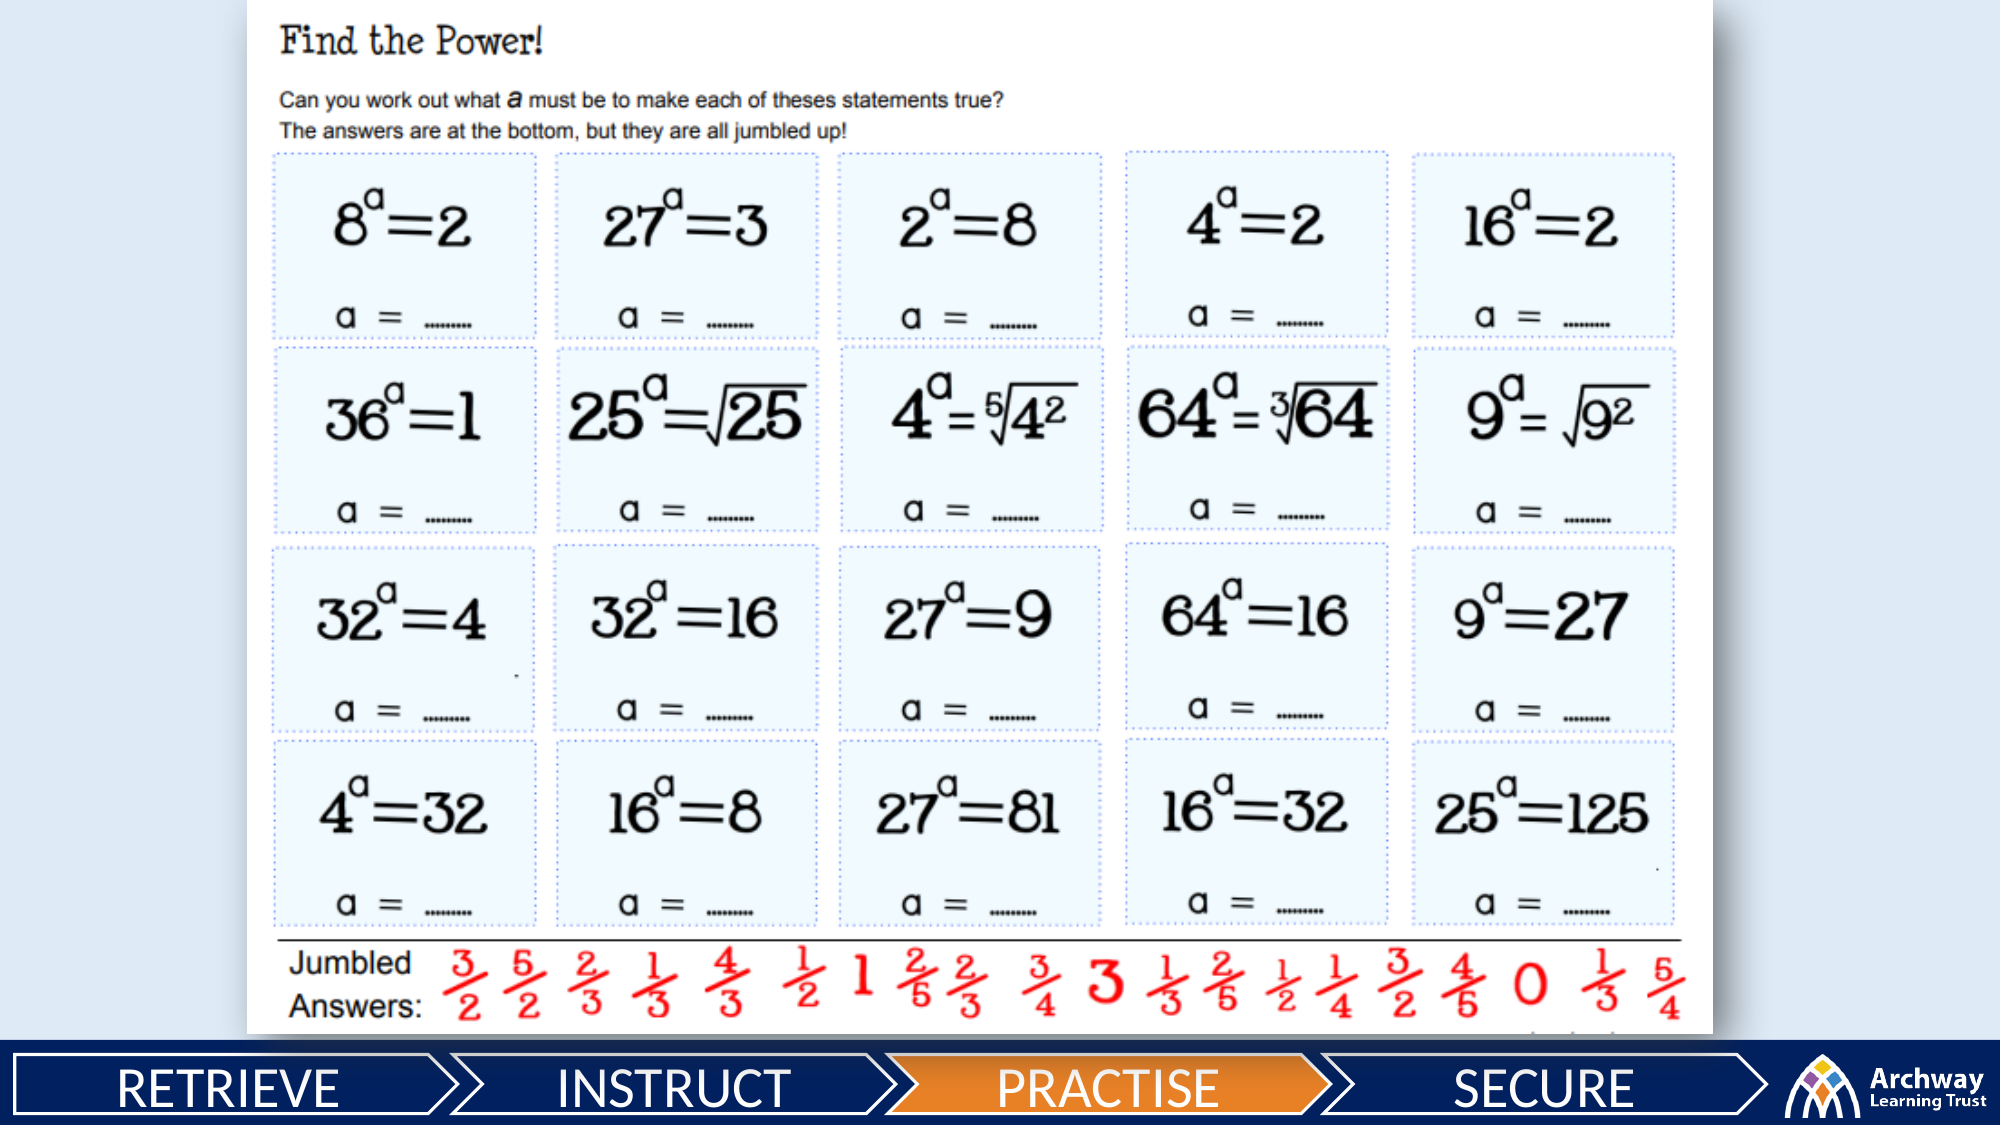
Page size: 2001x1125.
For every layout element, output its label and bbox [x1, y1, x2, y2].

picture [1783, 1053, 1987, 1118]
picture [247, 0, 1713, 1034]
